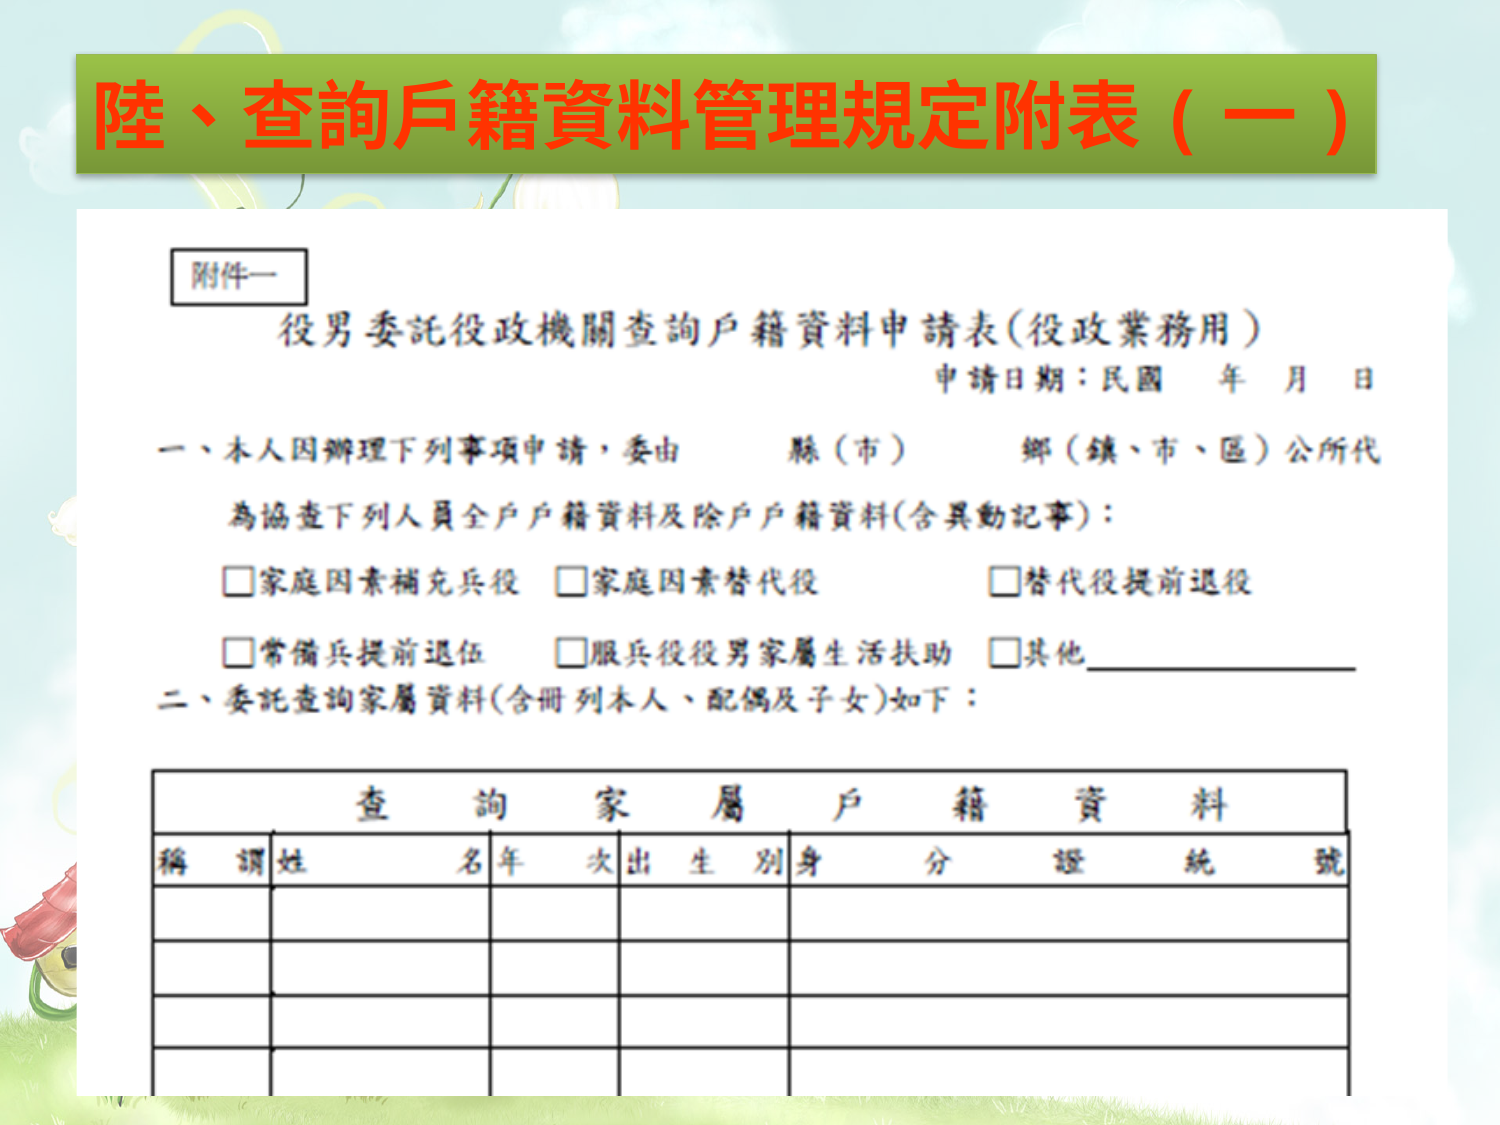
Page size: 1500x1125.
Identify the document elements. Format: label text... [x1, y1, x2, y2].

title 陸、查詢戶籍資料管理規定附表(一) [76, 54, 1377, 174]
picture [76, 209, 1448, 1096]
